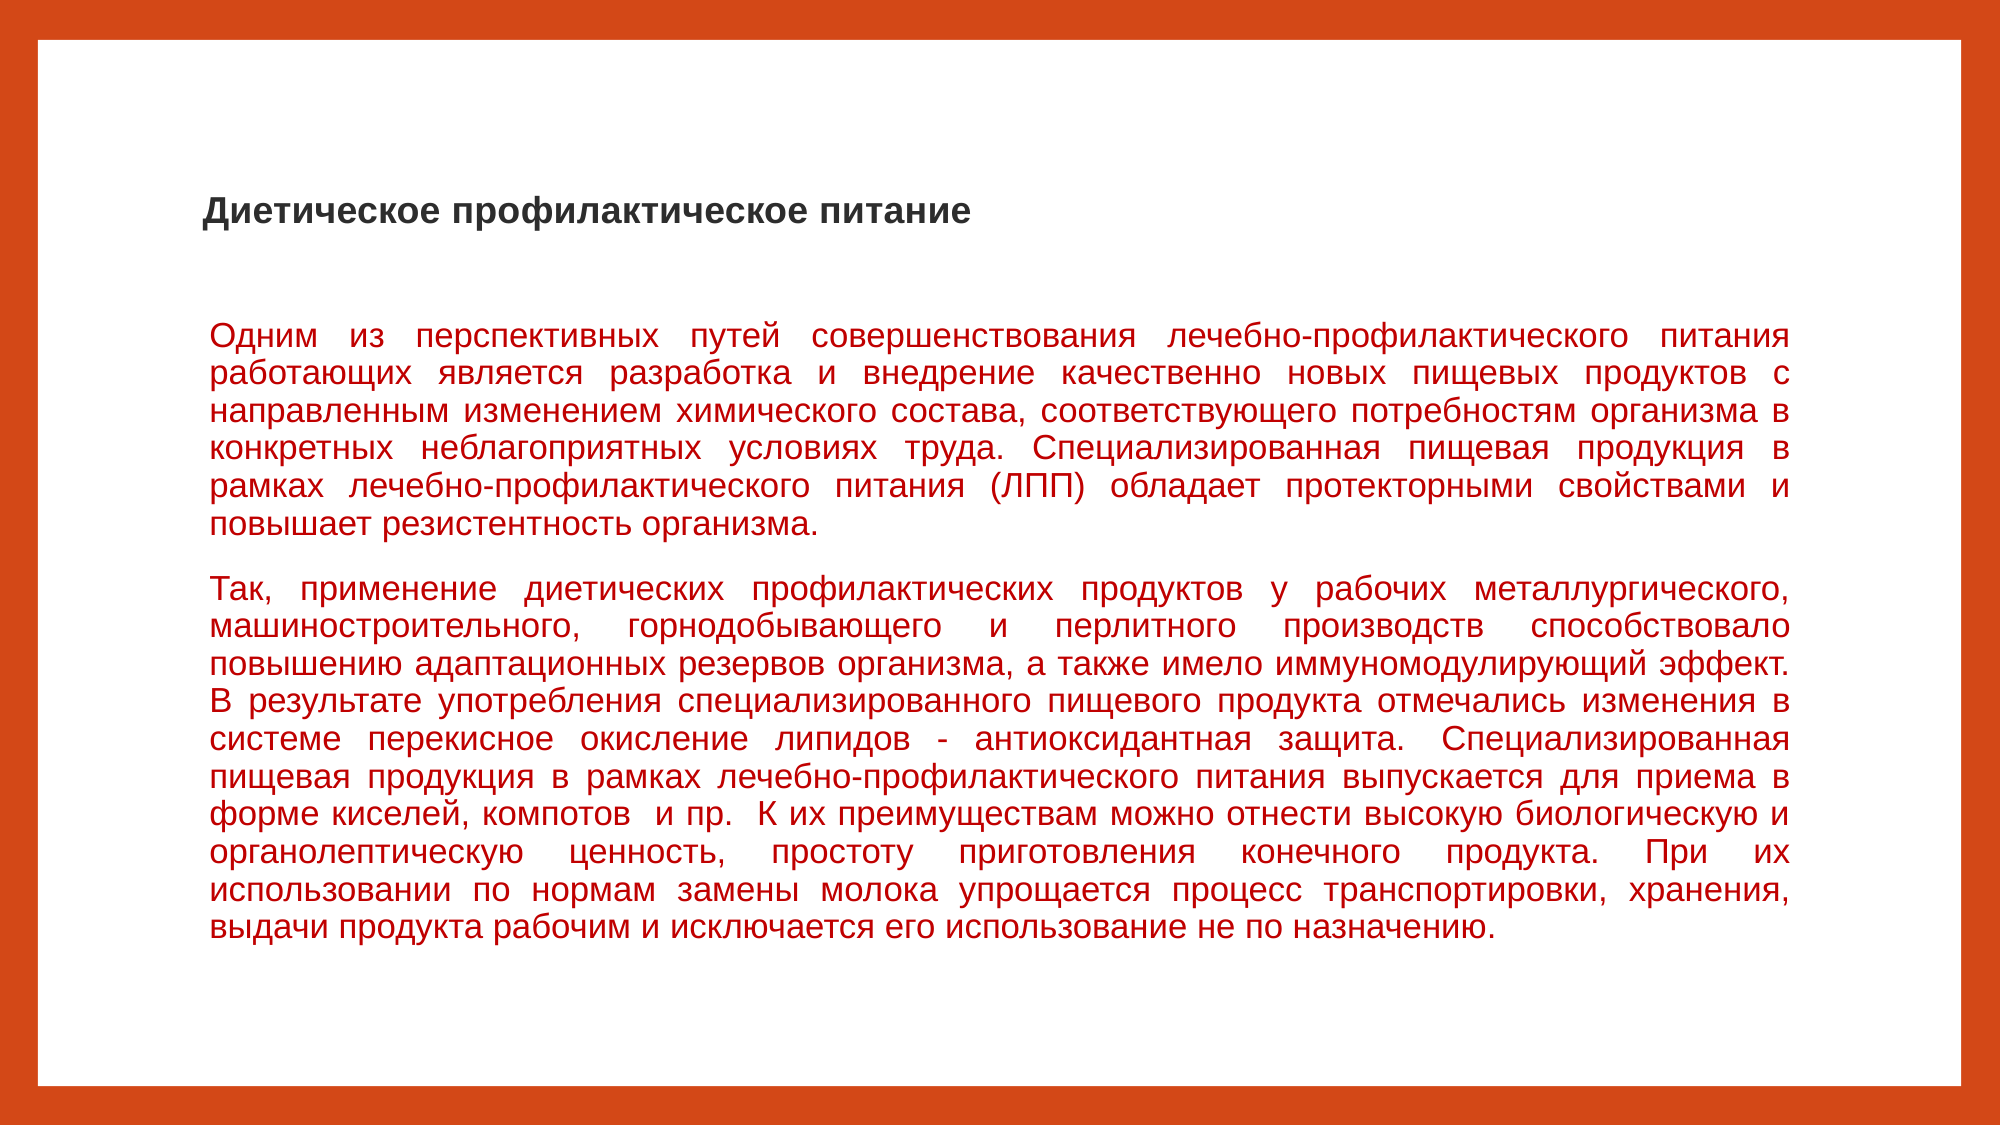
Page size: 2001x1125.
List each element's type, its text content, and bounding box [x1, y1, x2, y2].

title Диетическое профилактическое питание [187, 99, 1808, 309]
list Одним из перспективных путей совершенствования лечебно-профилактического питания работающих является разработка и внедрение качественно новых пищевых продуктов с направленным изменением химического состава, соответствующего потребностям организма в конкретных неблагоприятных условиях труда. Специализированная пищевая продукция в рамках лечебно-профилактического питания (ЛПП) обладает протекторными свойствами и повышает резистентность организма. Так, применение диетических профилактических продуктов у рабочих металлургического, машиностроительного, горнодобывающего и перлитного производств способствовало повышению адаптационных резервов организма, а также имело иммуномодулирующий эффект. В результате употребления специализированного пищевого продукта отмечались изменения в системе перекисное окисление липидов - антиоксидантная защита. Специализированная пищевая продукция в рамках лечебно-профилактического питания выпускается для приема в форме киселей, компотов и пр. К их преимуществам можно отнести высокую биологическую и органолептическую ценность, простоту приготовления конечного продукта. При их использовании по нормам замены молока упрощается процесс транспортировки, хранения, выдачи продукта рабочим и исключается его использование не по назначению. [187, 309, 1808, 973]
